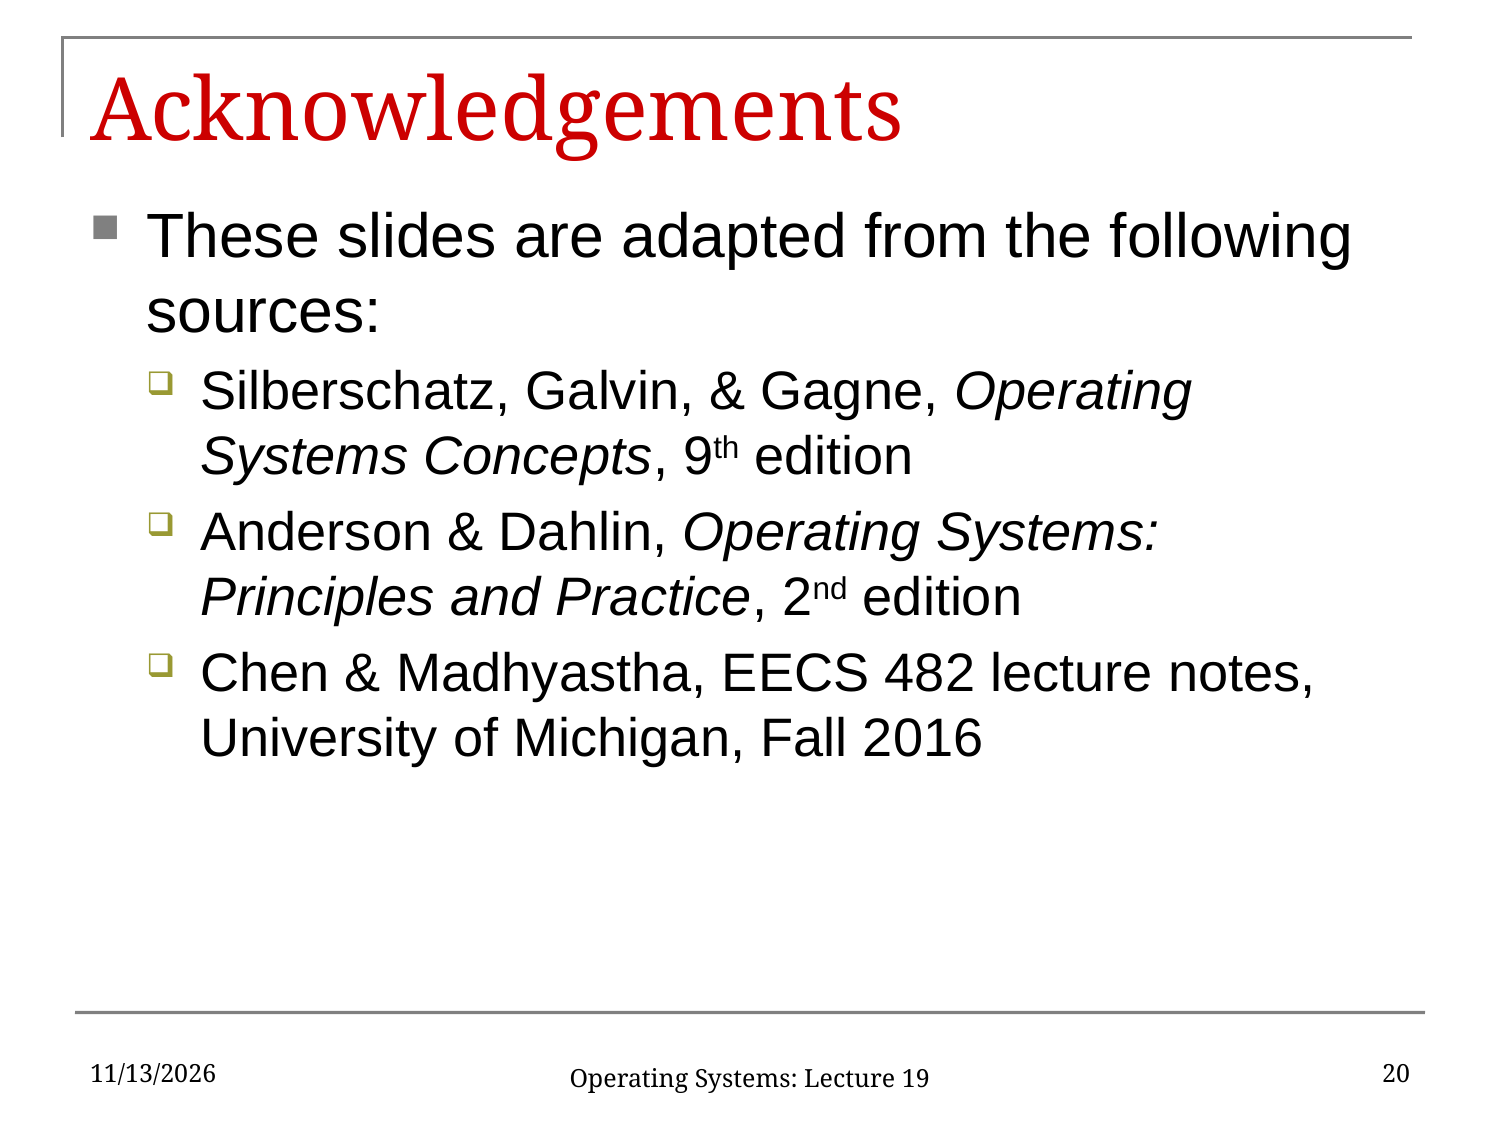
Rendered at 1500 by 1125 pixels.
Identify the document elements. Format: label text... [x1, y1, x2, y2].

slide_number 20 [1074, 1023, 1426, 1100]
footer Operating Systems: Lecture 19 [512, 1024, 988, 1101]
list These slides are adapted from the following sources: Silberschatz, Galvin, & Gagne, Operating Systems Concepts, 9th edition Anderson & Dahlin, Operating Systems: Principles and Practice, 2nd edition Chen & Madhyastha, EECS 482 lecture notes, University of Michigan, Fall 2016 [75, 187, 1425, 1006]
title Acknowledgements [75, 45, 1425, 163]
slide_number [74, 1023, 426, 1100]
